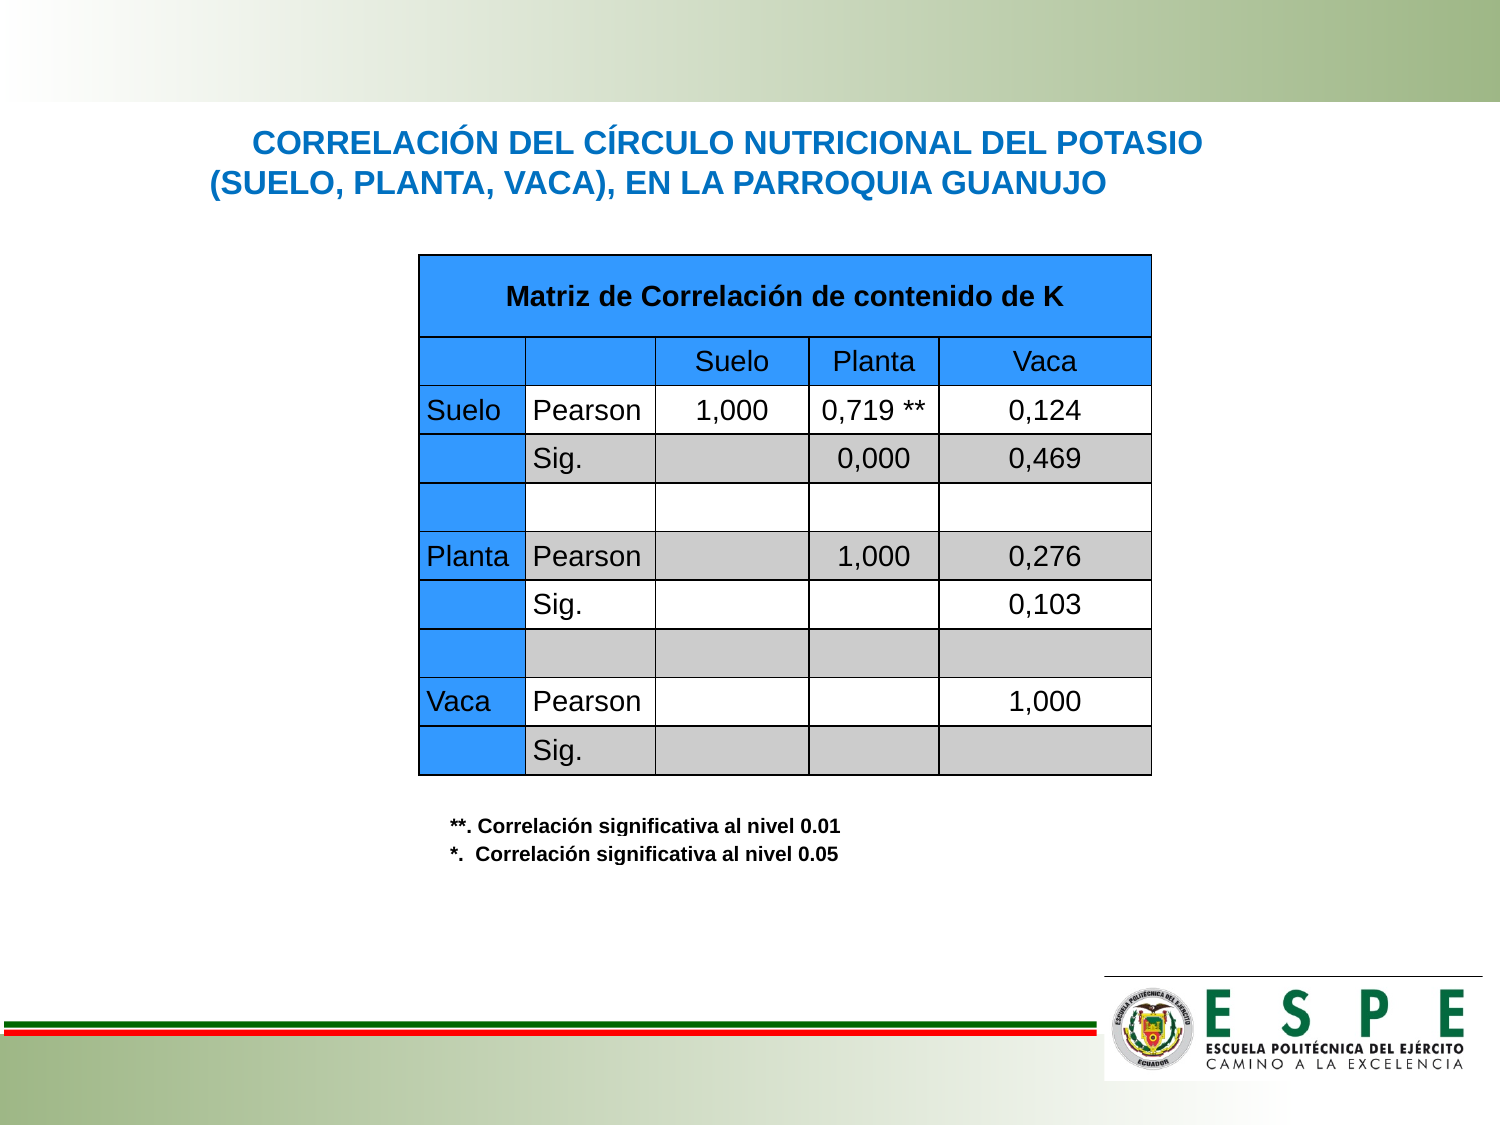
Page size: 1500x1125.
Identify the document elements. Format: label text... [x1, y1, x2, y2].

table_cell Pearson [526, 386, 655, 433]
table_cell [656, 630, 808, 677]
table_cell [420, 727, 525, 774]
table_cell Pearson [526, 532, 655, 579]
table_cell [656, 581, 808, 628]
table_cell Planta [810, 338, 938, 385]
table_cell 0,719 ** [810, 386, 938, 433]
table_cell 1,000 [656, 386, 808, 433]
table_cell [656, 678, 808, 725]
table_cell [420, 630, 525, 677]
table_cell [656, 727, 808, 774]
table_cell [526, 630, 655, 677]
table_cell 1,000 [940, 678, 1151, 725]
table_cell [810, 484, 938, 531]
table_cell Sig. [526, 581, 655, 628]
table_cell Suelo [656, 338, 808, 385]
table_cell [656, 484, 808, 531]
table_cell [420, 484, 525, 531]
table_cell [526, 338, 655, 385]
table_cell Vaca [940, 338, 1151, 385]
table_cell [940, 727, 1151, 774]
table_cell [420, 338, 525, 385]
table_cell 0,124 [940, 386, 1151, 433]
table_cell 1,000 [810, 532, 938, 579]
table_cell Planta [420, 532, 525, 579]
table_header **. Correlación significativa al nivel 0.01 [444, 811, 1070, 836]
table_cell Sig. [526, 435, 655, 482]
table_cell [940, 630, 1151, 677]
table_cell *. Correlación significativa al nivel 0.05 [444, 841, 1070, 865]
table_header Matriz de Correlación de contenido de K [420, 256, 1151, 336]
picture [1104, 976, 1483, 1081]
table_cell Pearson [526, 678, 655, 725]
table_cell [656, 435, 808, 482]
table_cell 0,276 [940, 532, 1151, 579]
table_cell [656, 532, 808, 579]
table_cell [526, 484, 655, 531]
table_cell Suelo [420, 386, 525, 433]
table_cell 0,103 [940, 581, 1151, 628]
table_cell [810, 630, 938, 677]
table_cell Sig. [526, 727, 655, 774]
table_cell [810, 581, 938, 628]
table_cell [810, 678, 938, 725]
table_cell [940, 484, 1151, 531]
table_cell Vaca [420, 678, 525, 725]
table_cell [420, 435, 525, 482]
title CORRELACIÓN DEL CÍRCULO NUTRICIONAL DEL POTASIO (SUELO, PLANTA, VACA), EN LA PARROQUIA GUANUJO [53, 113, 1404, 220]
table_cell 0,000 [810, 435, 938, 482]
table_cell [420, 581, 525, 628]
table_cell [810, 727, 938, 774]
table_cell 0,469 [940, 435, 1151, 482]
